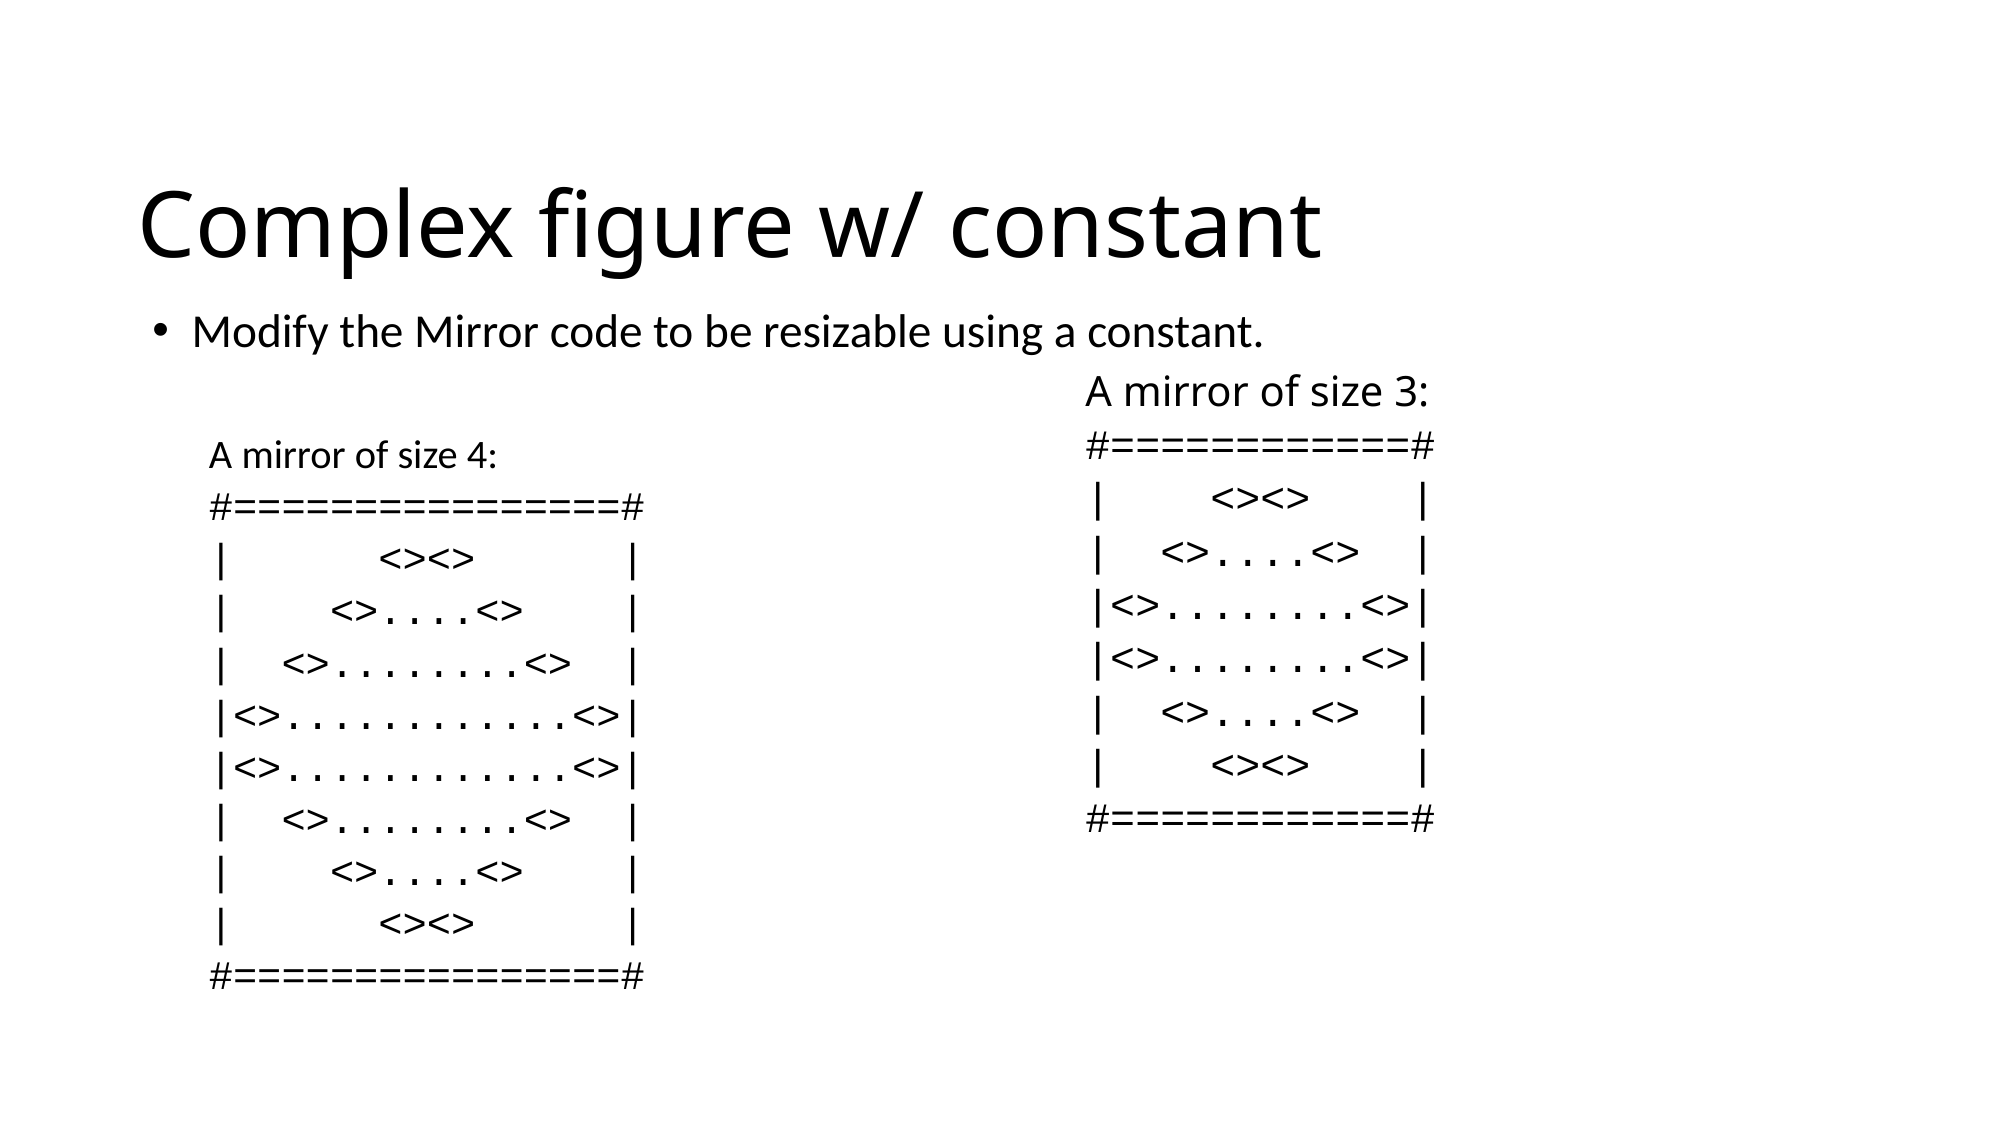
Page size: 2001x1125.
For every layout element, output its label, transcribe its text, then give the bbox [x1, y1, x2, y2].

title Complex figure w/ constant [137, 59, 1863, 278]
text_box A mirror of size 3: #============# | <><> | | <>....<> | |<>........<>| |<>........<>| | <>....<> | | <><> | #============# [1051, 362, 1513, 850]
list Modify the Mirror code to be resizable using a constant. A mirror of size 4: #================# | <><> | | <>....<> | | <>........<> | |<>............<>| |<>............<>| | <>........<> | | <>....<> | | <><> | #================# [137, 299, 1863, 1014]
